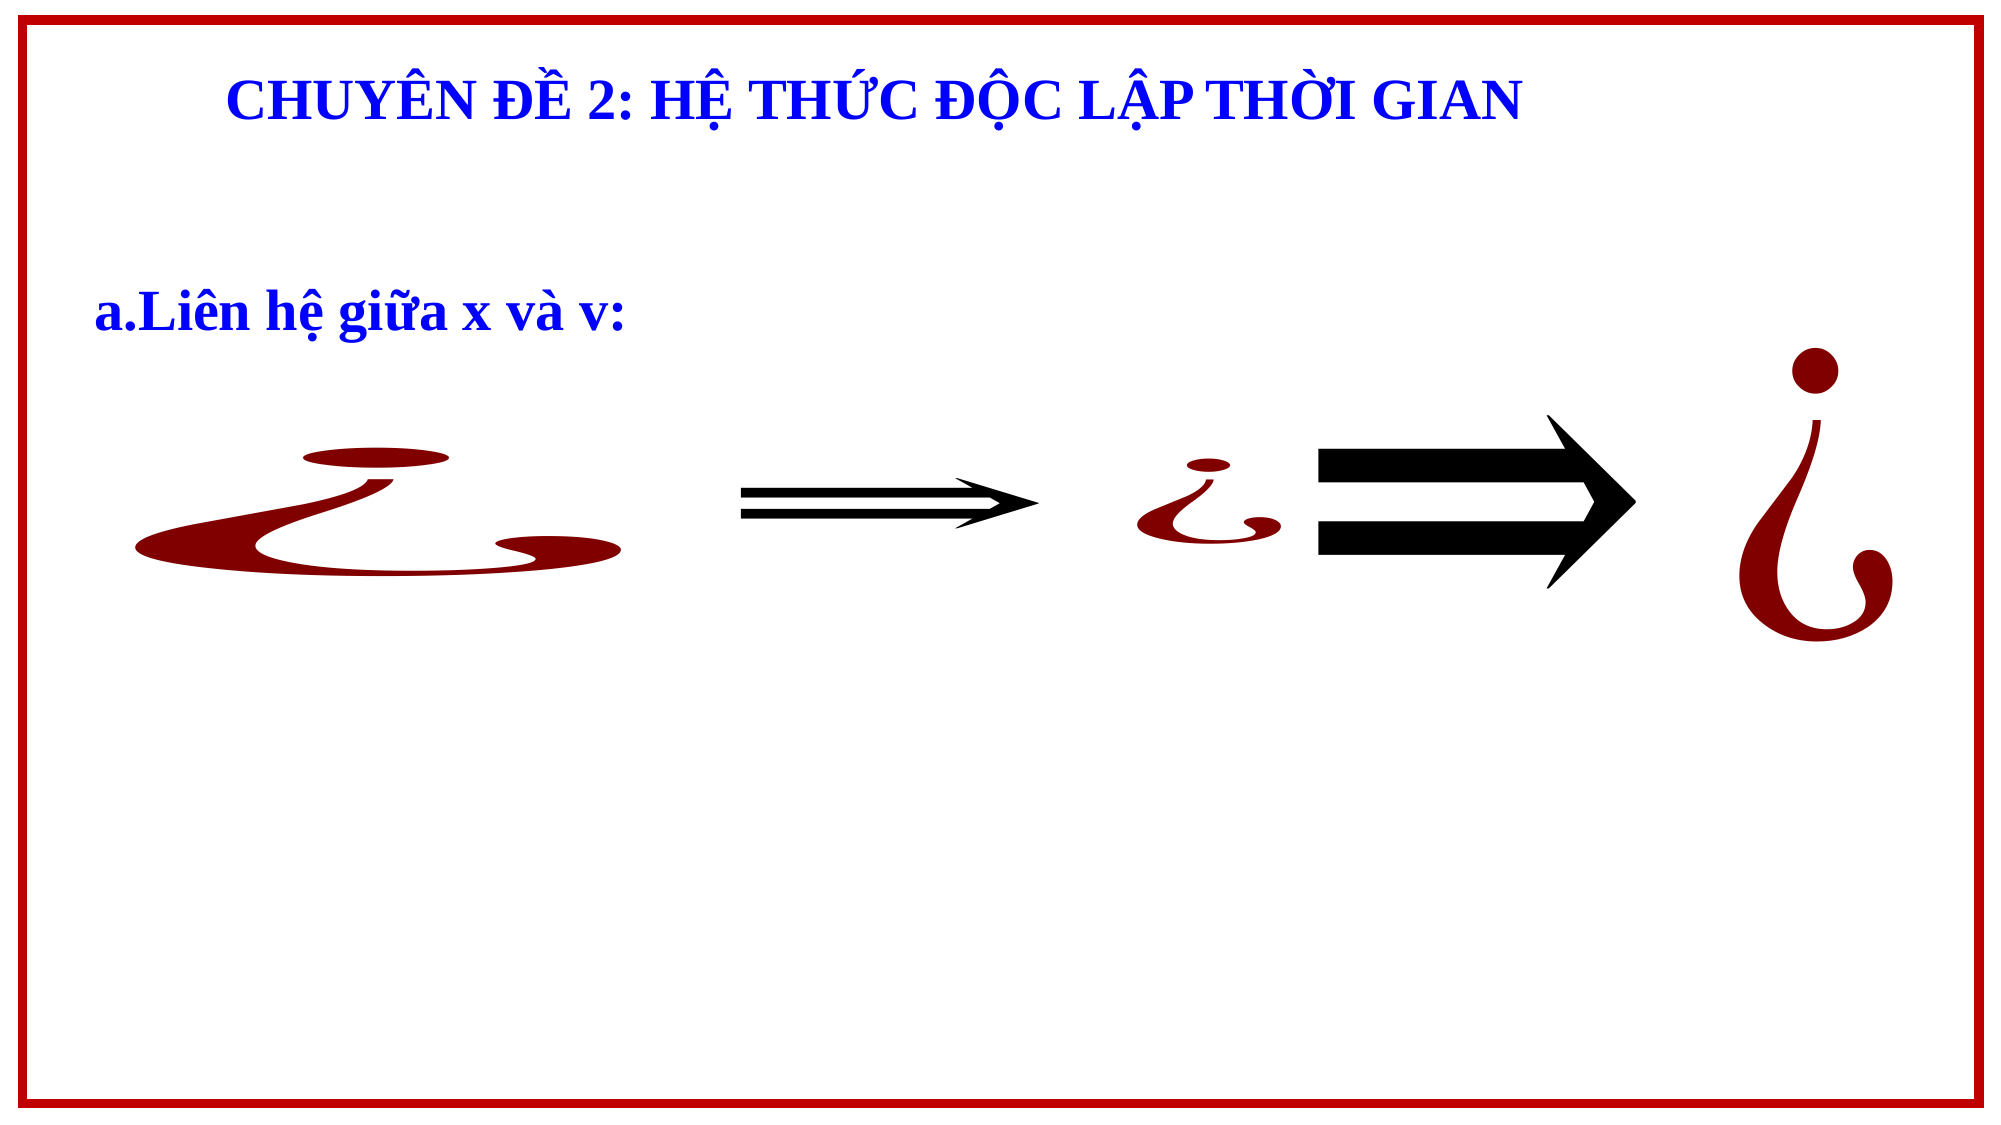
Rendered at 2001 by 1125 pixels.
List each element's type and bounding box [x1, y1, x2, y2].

text_box [21, 19, 1980, 1105]
